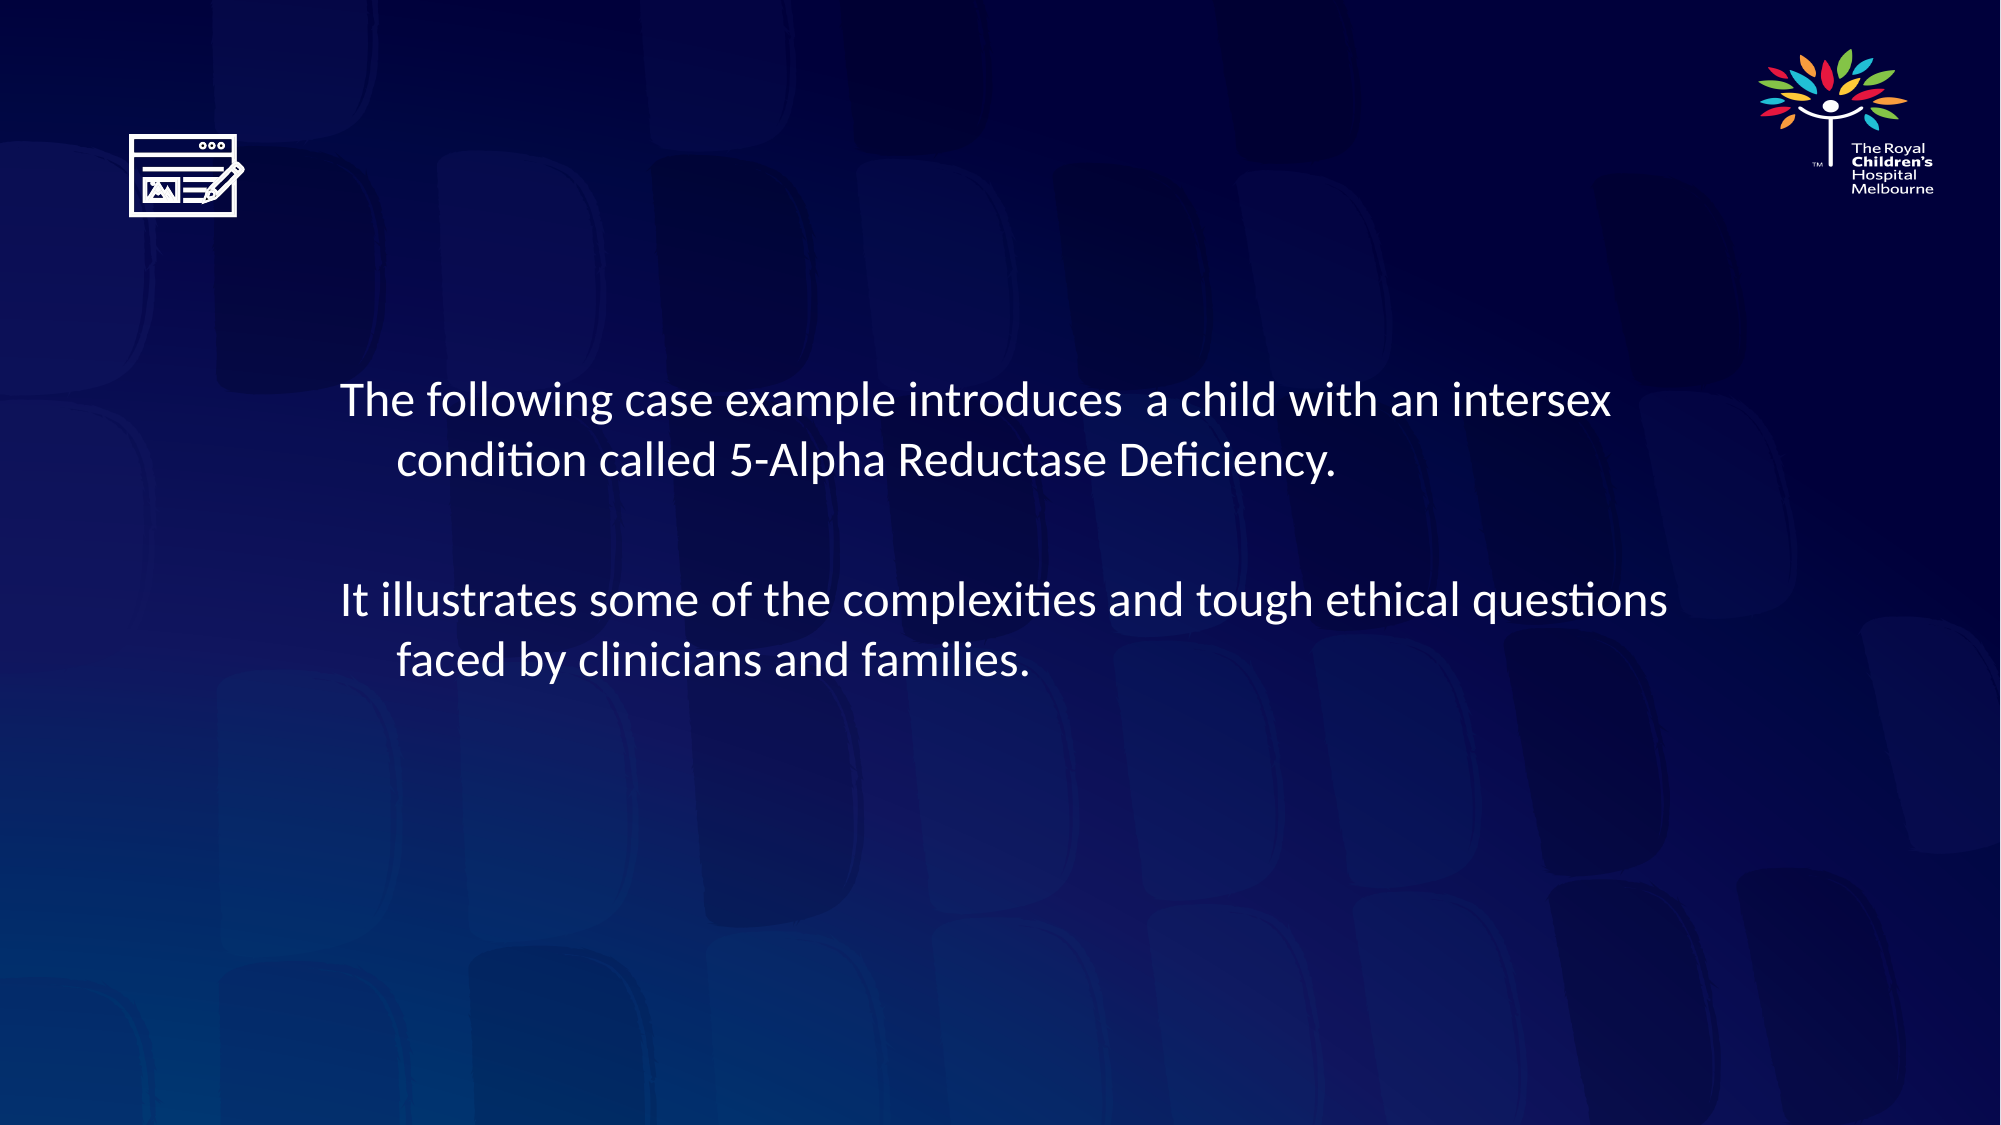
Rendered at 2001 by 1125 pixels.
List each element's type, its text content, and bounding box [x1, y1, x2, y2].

list The following case example introduces a child with an intersex condition called 5-Alpha Reductase Deficiency. It illustrates some of the complexities and tough ethical questions faced by clinicians and families. [324, 262, 1709, 929]
picture [0, 0, 2001, 1125]
